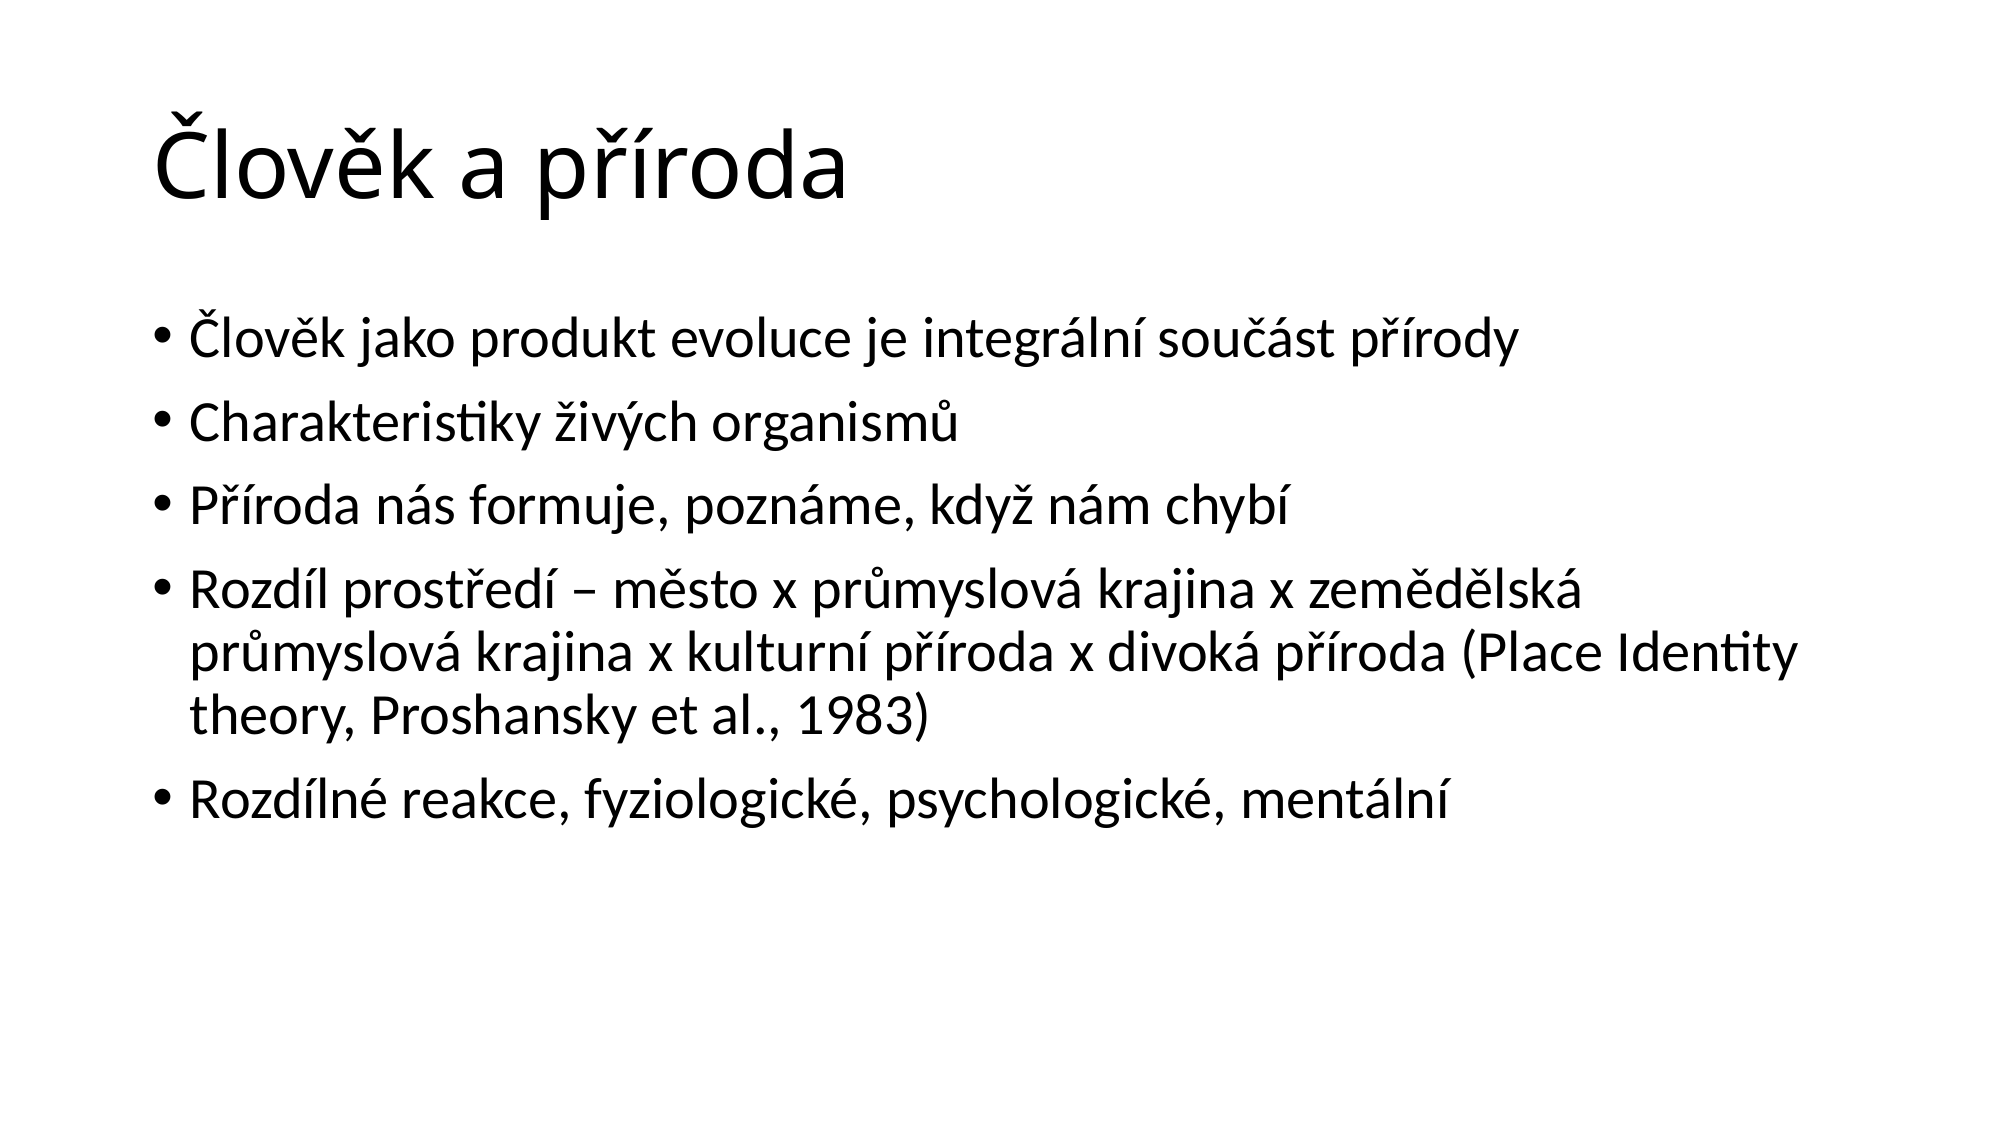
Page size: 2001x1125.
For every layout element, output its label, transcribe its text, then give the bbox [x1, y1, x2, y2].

list Člověk jako produkt evoluce je integrální součást přírody Charakteristiky živých organismů Příroda nás formuje, poznáme, když nám chybí Rozdíl prostředí – město x průmyslová krajina x zemědělská průmyslová krajina x kulturní příroda x divoká příroda (Place Identity theory, Proshansky et al., 1983) Rozdílné reakce, fyziologické, psychologické, mentální [137, 299, 1863, 1014]
title Člověk a příroda [137, 59, 1863, 278]
